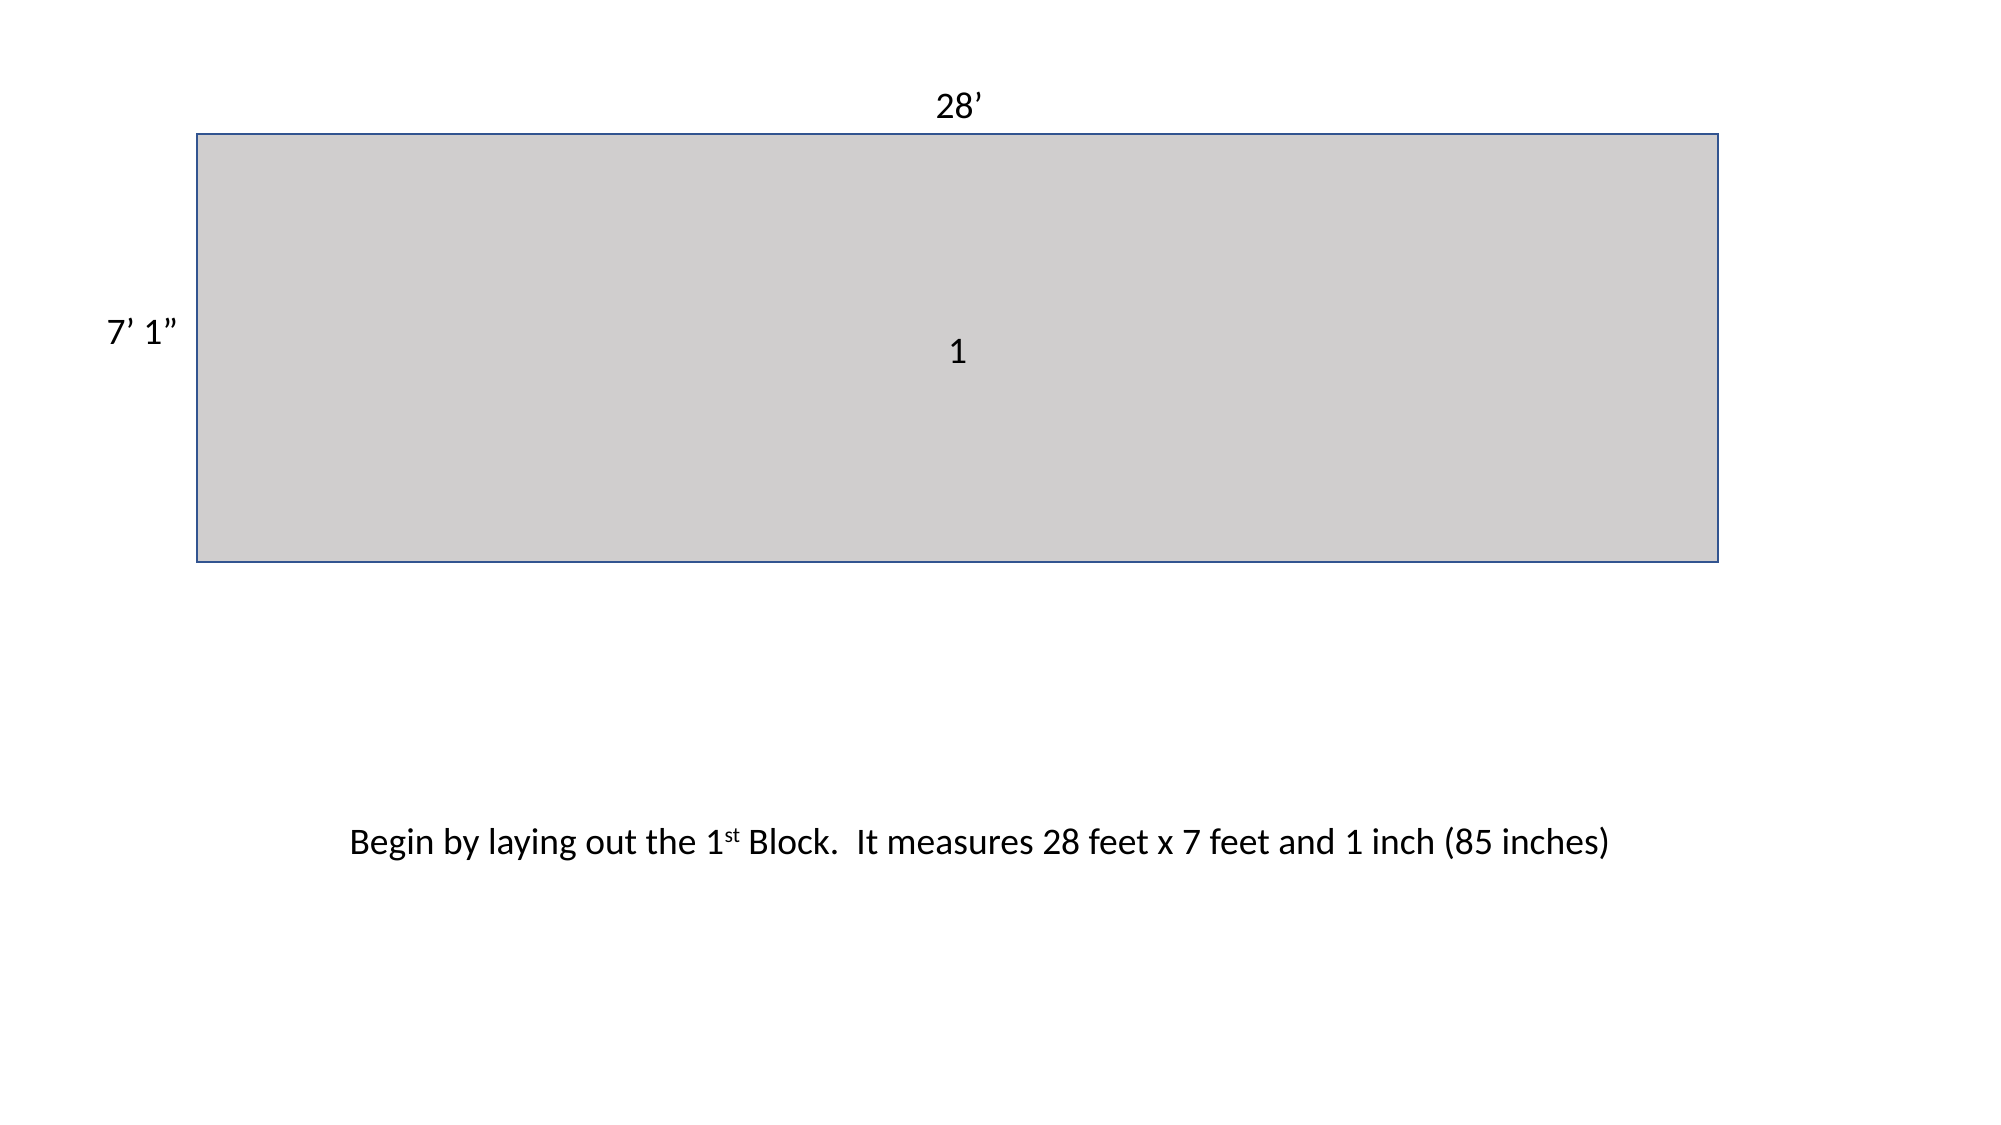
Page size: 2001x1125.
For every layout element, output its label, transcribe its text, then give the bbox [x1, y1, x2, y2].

text_box 28’ [920, 73, 998, 134]
text_box 7’ 1” [91, 299, 194, 360]
text_box Begin by laying out the 1st Block. It measures 28 feet x 7 feet and 1 inch (85 inches) [334, 809, 1663, 869]
text_box 1 [196, 133, 1719, 563]
